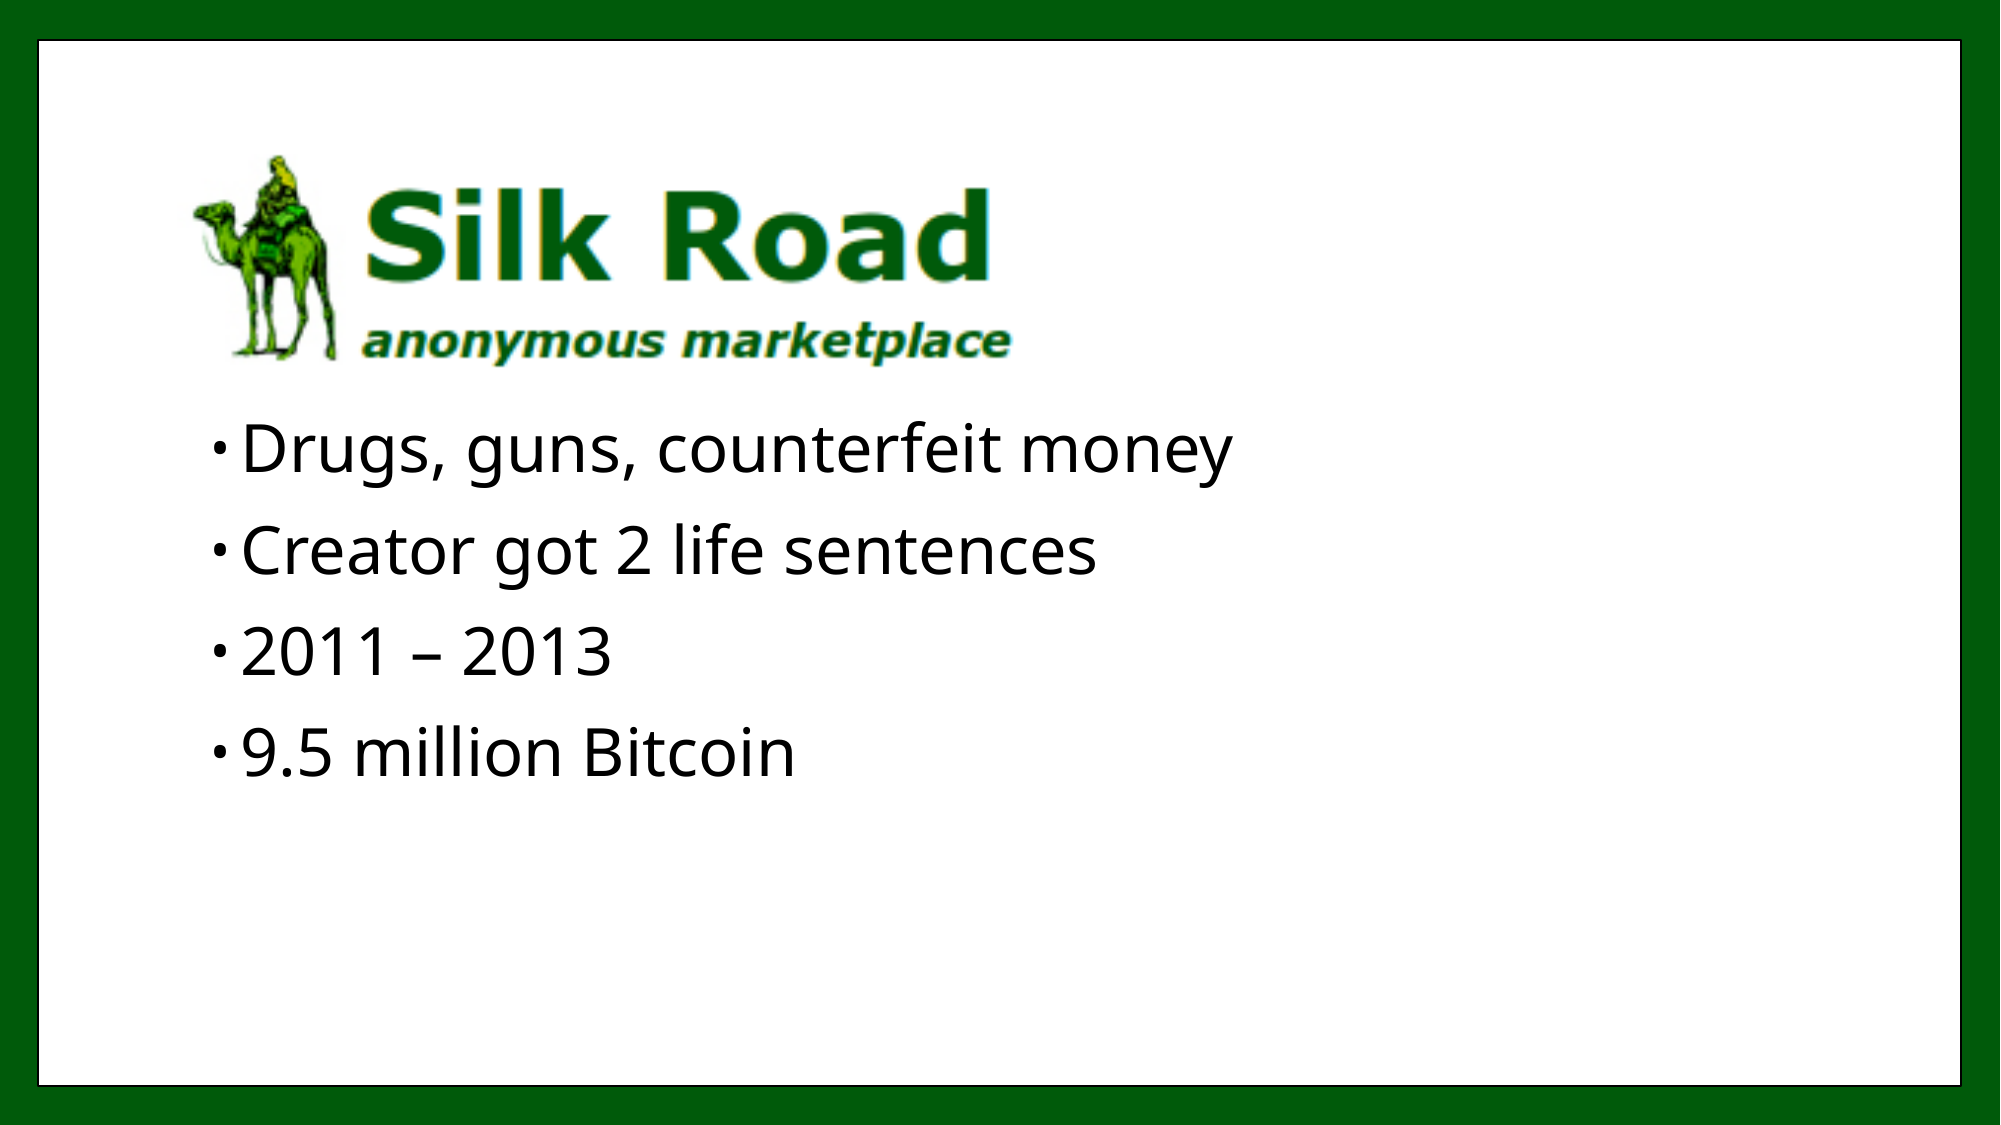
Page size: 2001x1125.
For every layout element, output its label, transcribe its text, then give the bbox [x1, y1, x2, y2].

list Drugs, guns, counterfeit money Creator got 2 life sentences 2011 – 2013 9.5 million Bitcoin [187, 407, 1808, 1025]
picture [159, 130, 1062, 398]
